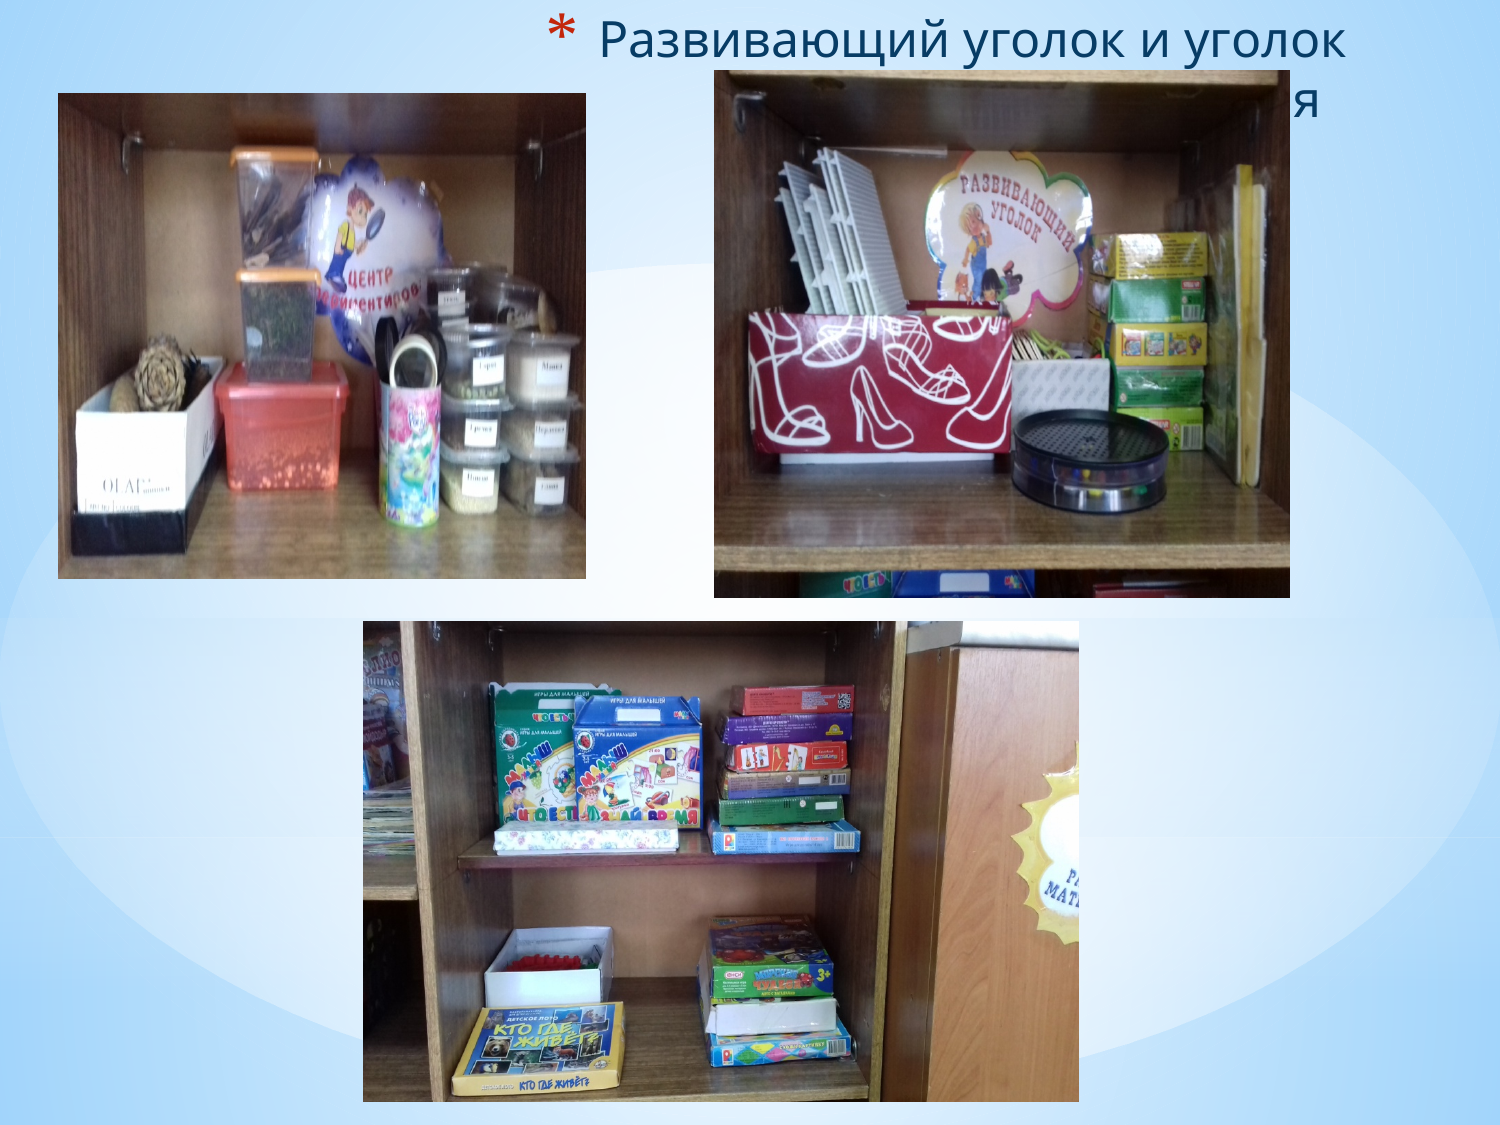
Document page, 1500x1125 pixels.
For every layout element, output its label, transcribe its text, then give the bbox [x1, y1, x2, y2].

picture [363, 620, 1079, 1102]
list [58, 93, 587, 580]
picture [714, 70, 1290, 598]
title Развивающий уголок и уголок экспериментирования [294, 0, 1363, 106]
